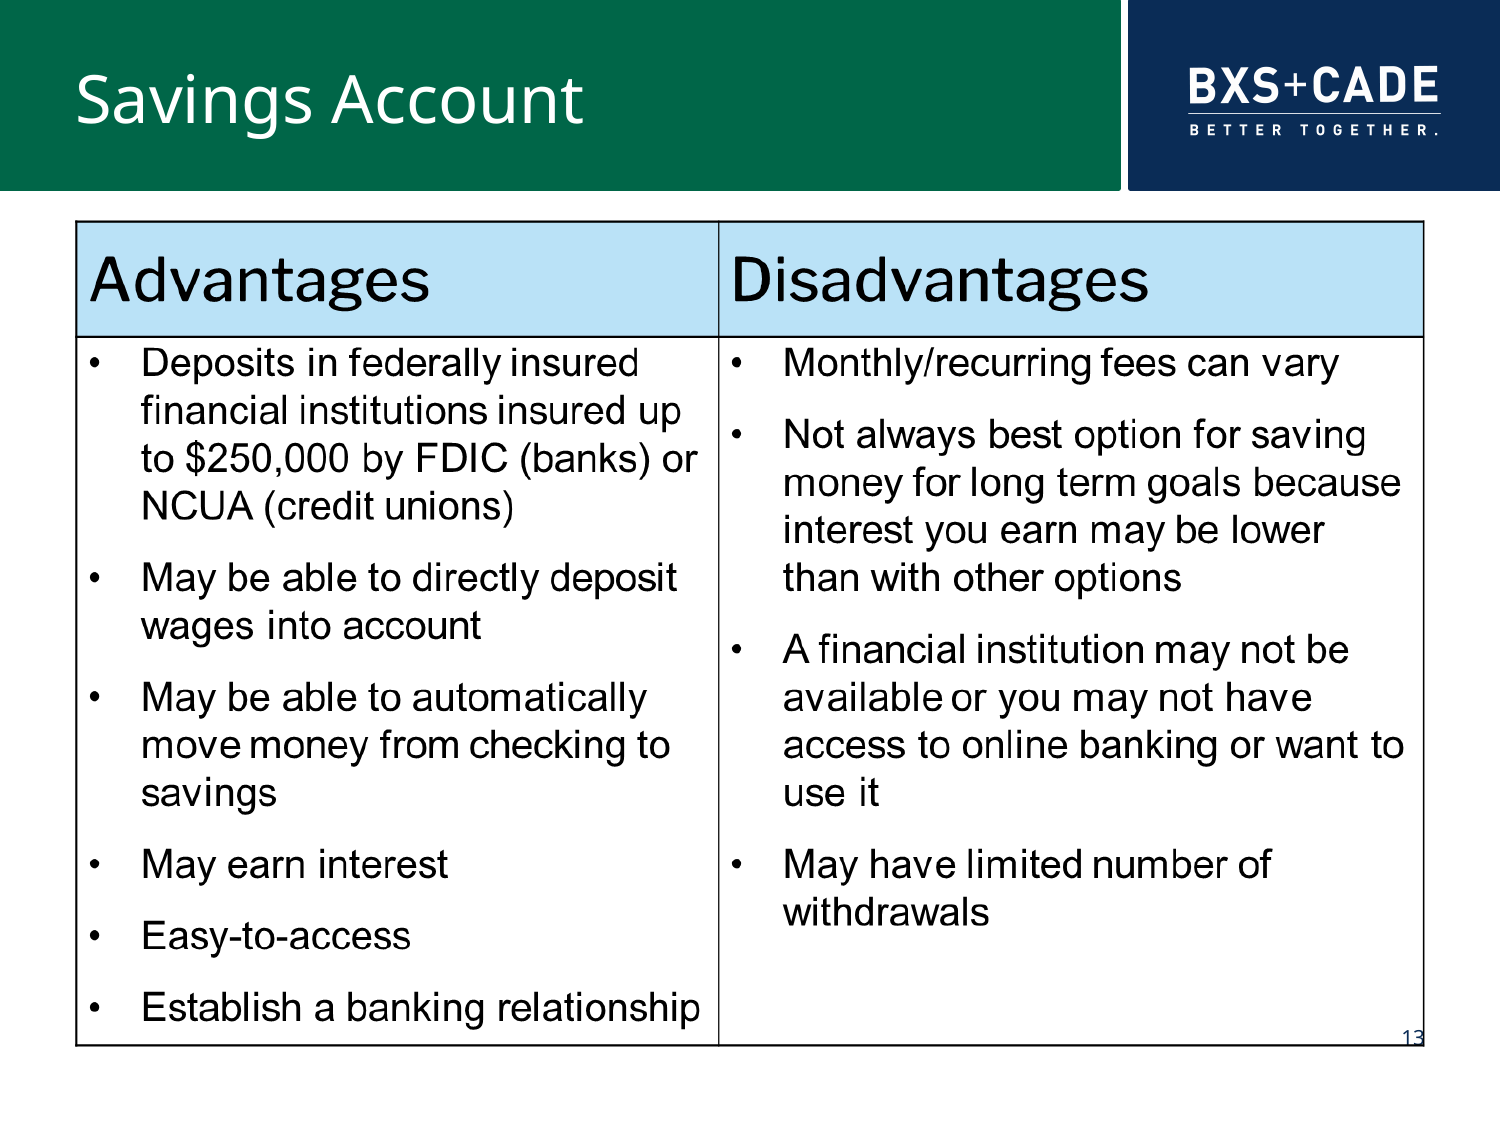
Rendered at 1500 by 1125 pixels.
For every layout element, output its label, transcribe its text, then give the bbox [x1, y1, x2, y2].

picture [74, 220, 1425, 1054]
picture [1179, 54, 1450, 147]
title Savings Account [75, 56, 1080, 133]
